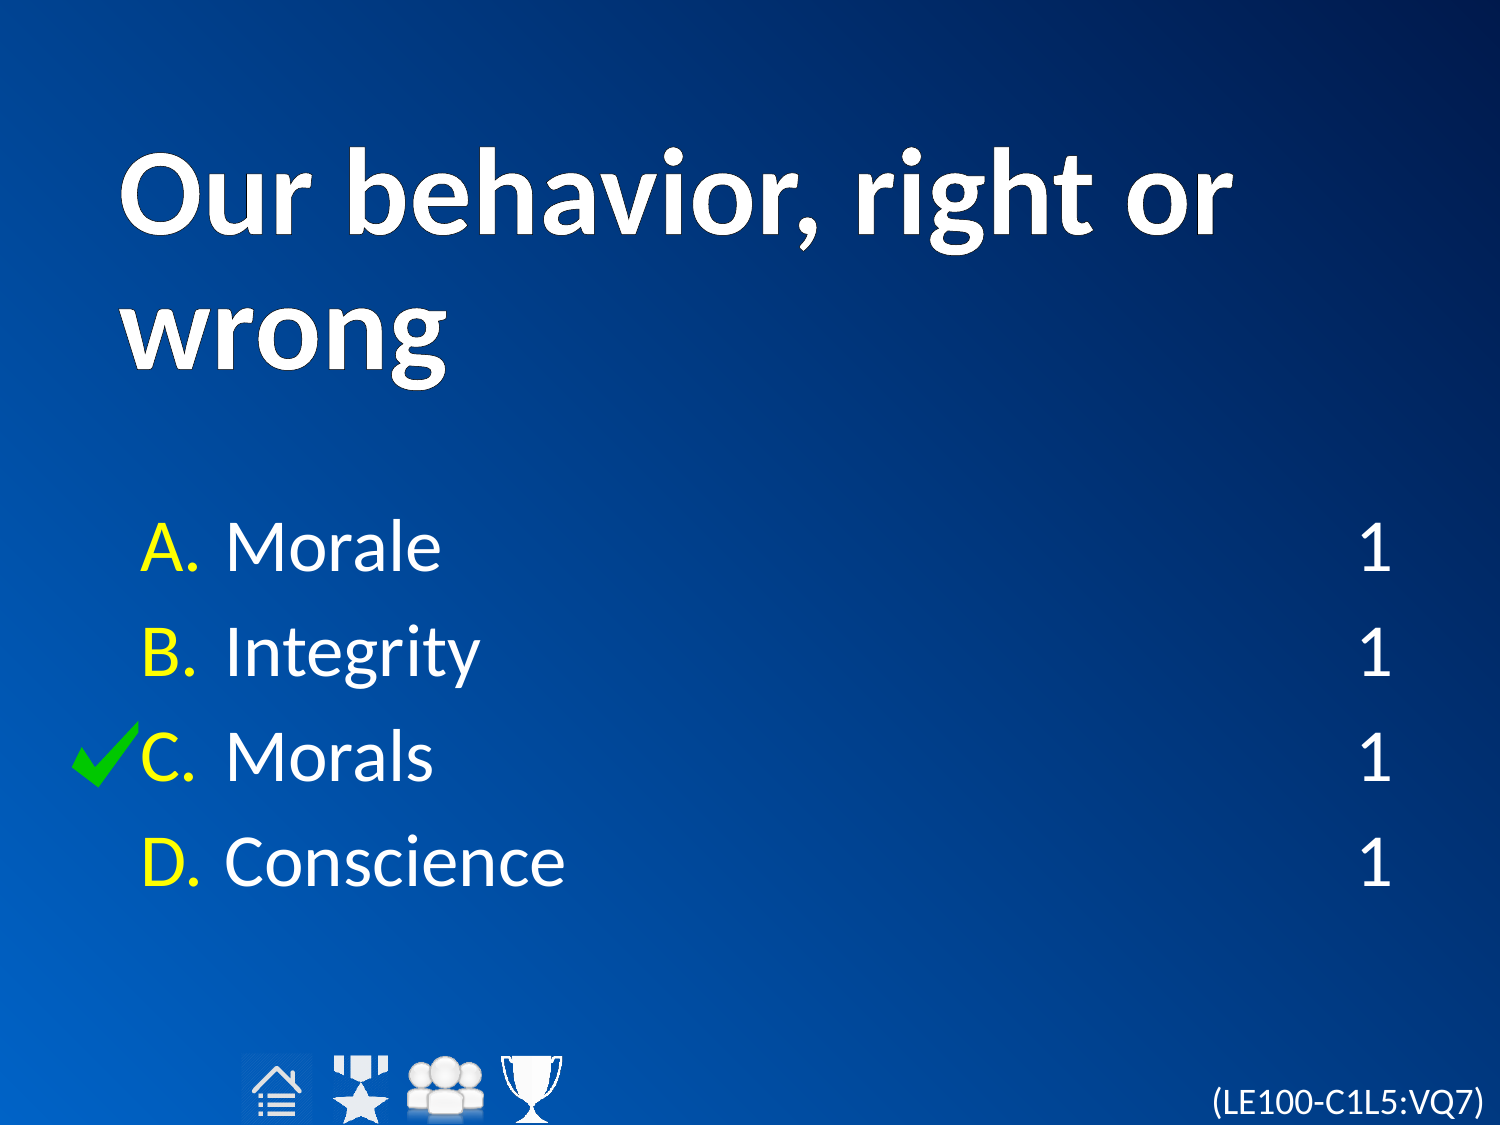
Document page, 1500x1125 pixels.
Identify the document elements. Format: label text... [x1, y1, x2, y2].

title Our behavior, right or wrong [103, 59, 1397, 464]
list (LE100-C1L5:VQ7) [1087, 1074, 1500, 1125]
text_box 1 1 1 1 [1124, 489, 1409, 978]
list Morale Integrity Morals Conscience [125, 489, 1124, 978]
picture [500, 1054, 563, 1124]
text_box [70, 718, 140, 789]
